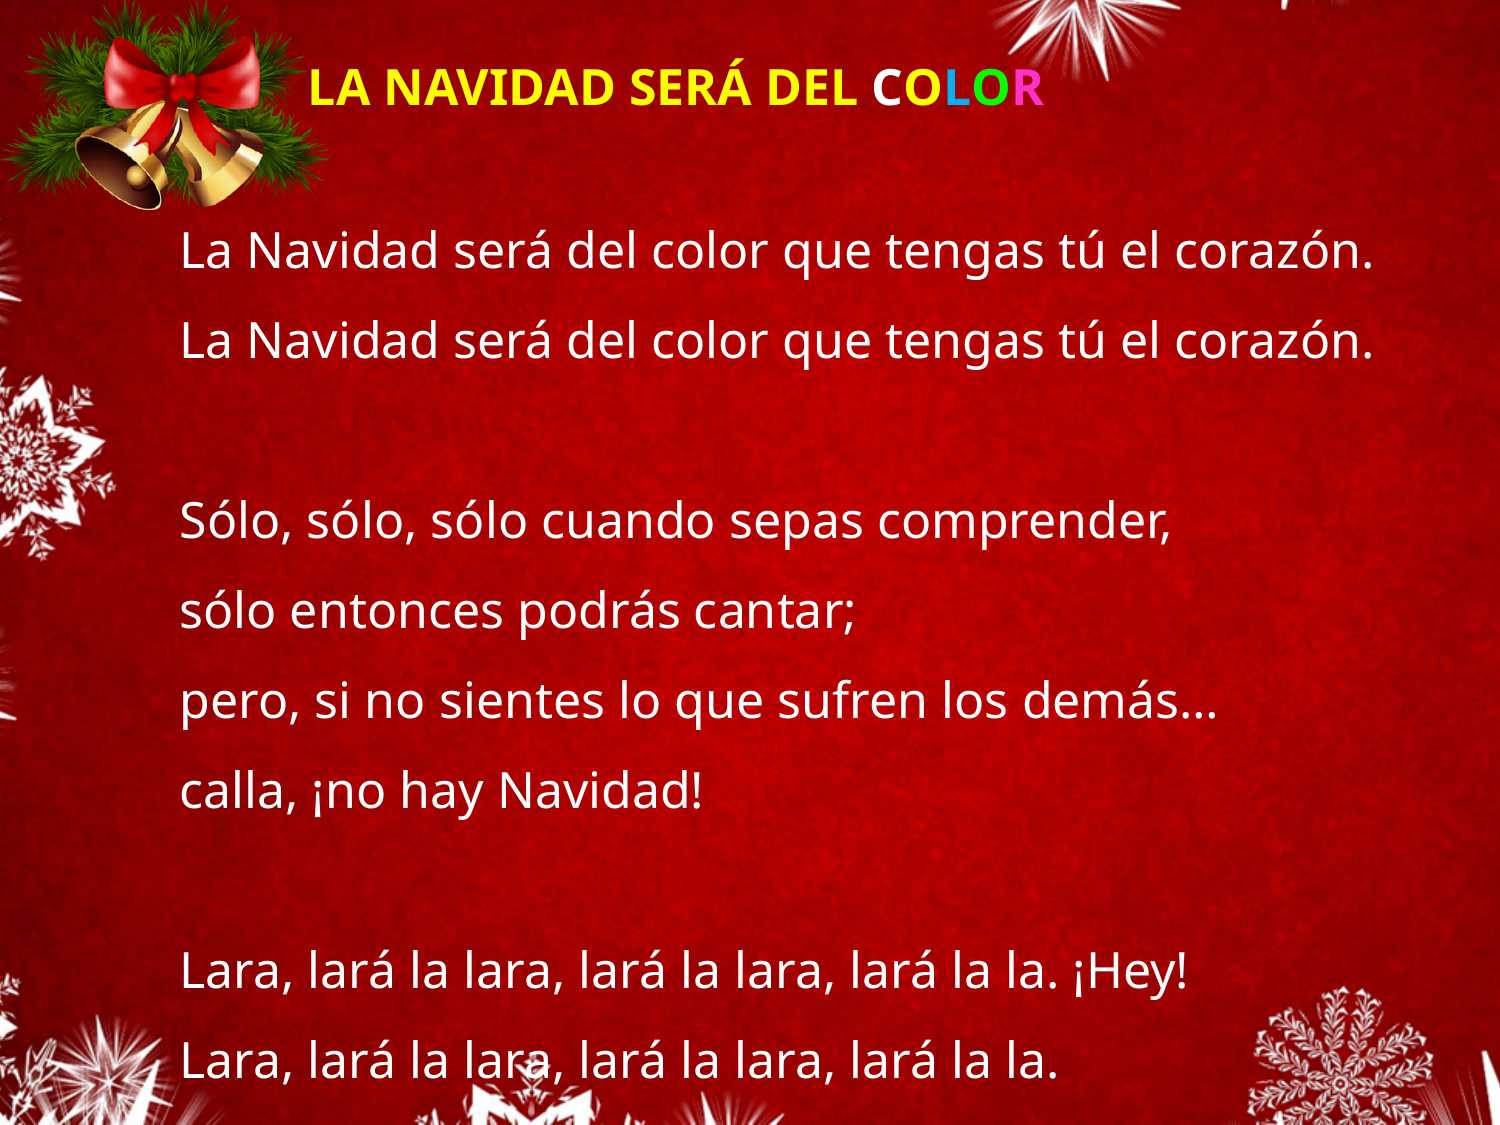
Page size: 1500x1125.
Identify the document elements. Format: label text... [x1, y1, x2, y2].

text_box La Navidad será del color que tengas tú el corazón. La Navidad será del color que tengas tú el corazón. Sólo, sólo, sólo cuando sepas comprender, sólo entonces podrás cantar; pero, si no sientes lo que sufren los demás… calla, ¡no hay Navidad! Lara, lará la lara, lará la lara, lará la la. ¡Hey! Lara, lará la lara, lará la lara, lará la la. [164, 181, 1500, 1097]
picture [0, 0, 1500, 1125]
text_box LA NAVIDAD SERÁ DEL COLOR [330, 48, 1059, 124]
